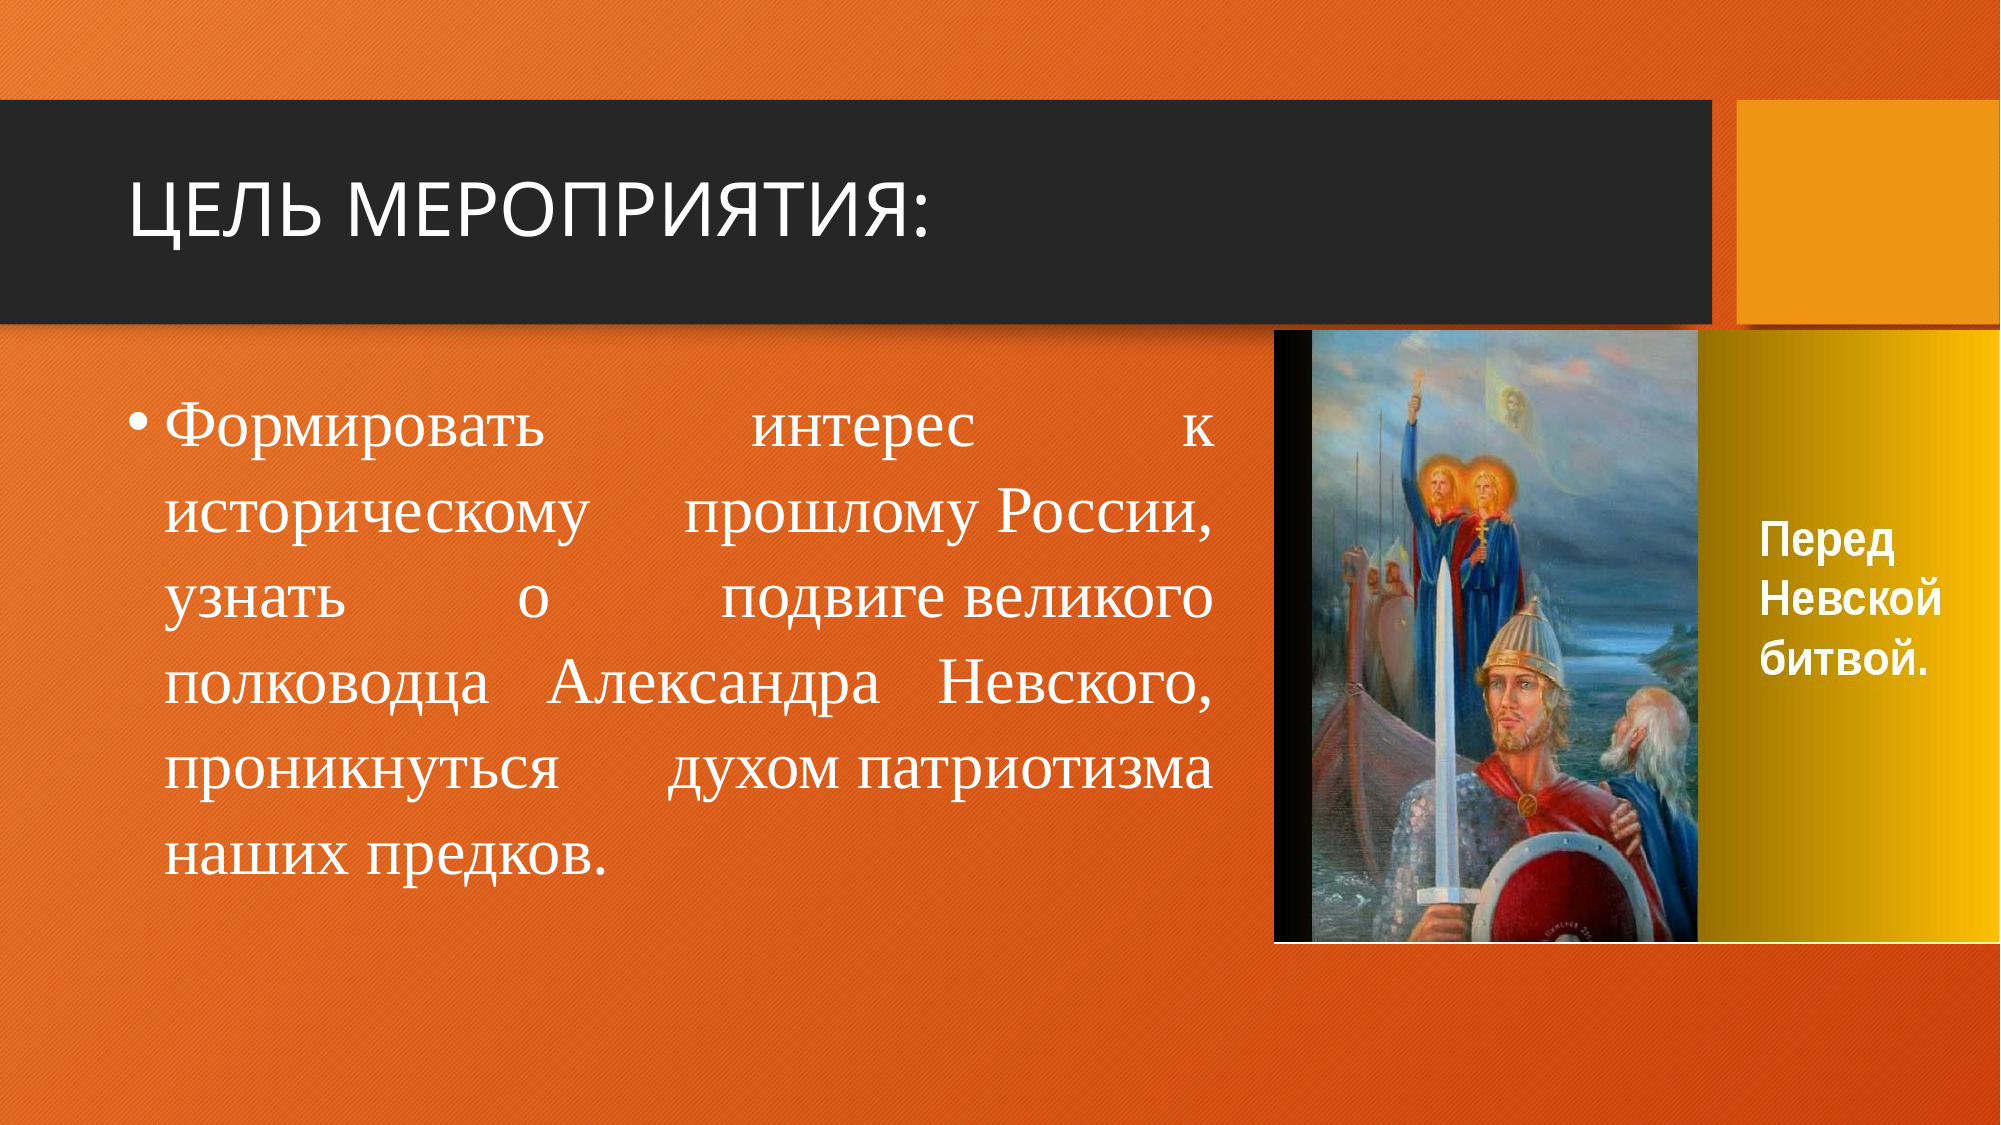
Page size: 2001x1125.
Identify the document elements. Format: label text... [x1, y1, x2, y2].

list Формировать интерес к историческому прошлому России, узнать о подвиге великого полководца Александра Невского, проникнуться духом патриотизма наших предков. [111, 366, 1231, 974]
picture [0, 325, 2000, 944]
title ЦЕЛЬ МЕРОПРИЯТИЯ: [111, 123, 1689, 301]
